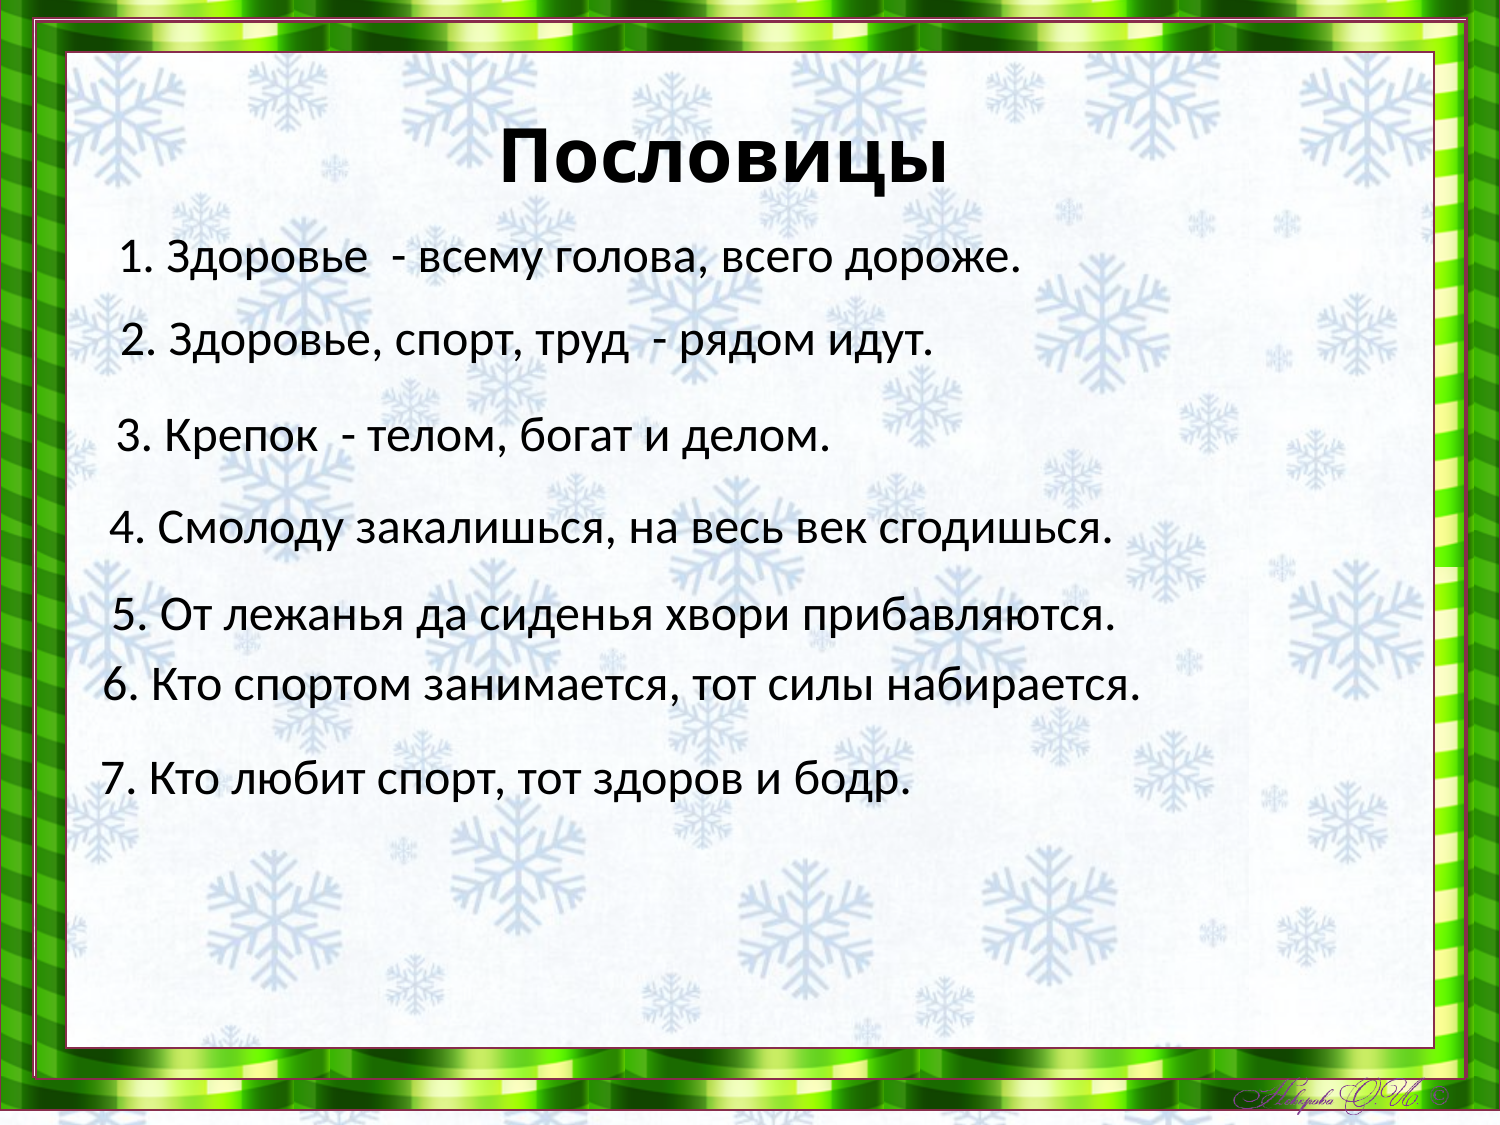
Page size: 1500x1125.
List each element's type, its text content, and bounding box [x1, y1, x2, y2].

text_box 2. Здоровье, спорт, труд - рядом идут. [104, 304, 1399, 406]
text_box 6. Кто спортом занимается, тот силы набирается. [86, 649, 1381, 751]
text_box [1395, 406, 1399, 422]
picture [1, 0, 1499, 1109]
text_box 5. От лежанья да сиденья хвори прибавляются. [95, 580, 1390, 681]
list 1. Здоровье - всему голова, всего дороже. [102, 221, 1397, 323]
text_box 7. Кто любит спорт, тот здоров и бодр. [84, 743, 1379, 845]
text_box 4. Смолоду закалишься, на весь век сгодишься. [93, 492, 1388, 594]
title Пословицы [93, 74, 1388, 218]
picture [37, 23, 1464, 1078]
text_box 3. Крепок - телом, богат и делом. [100, 401, 1395, 502]
